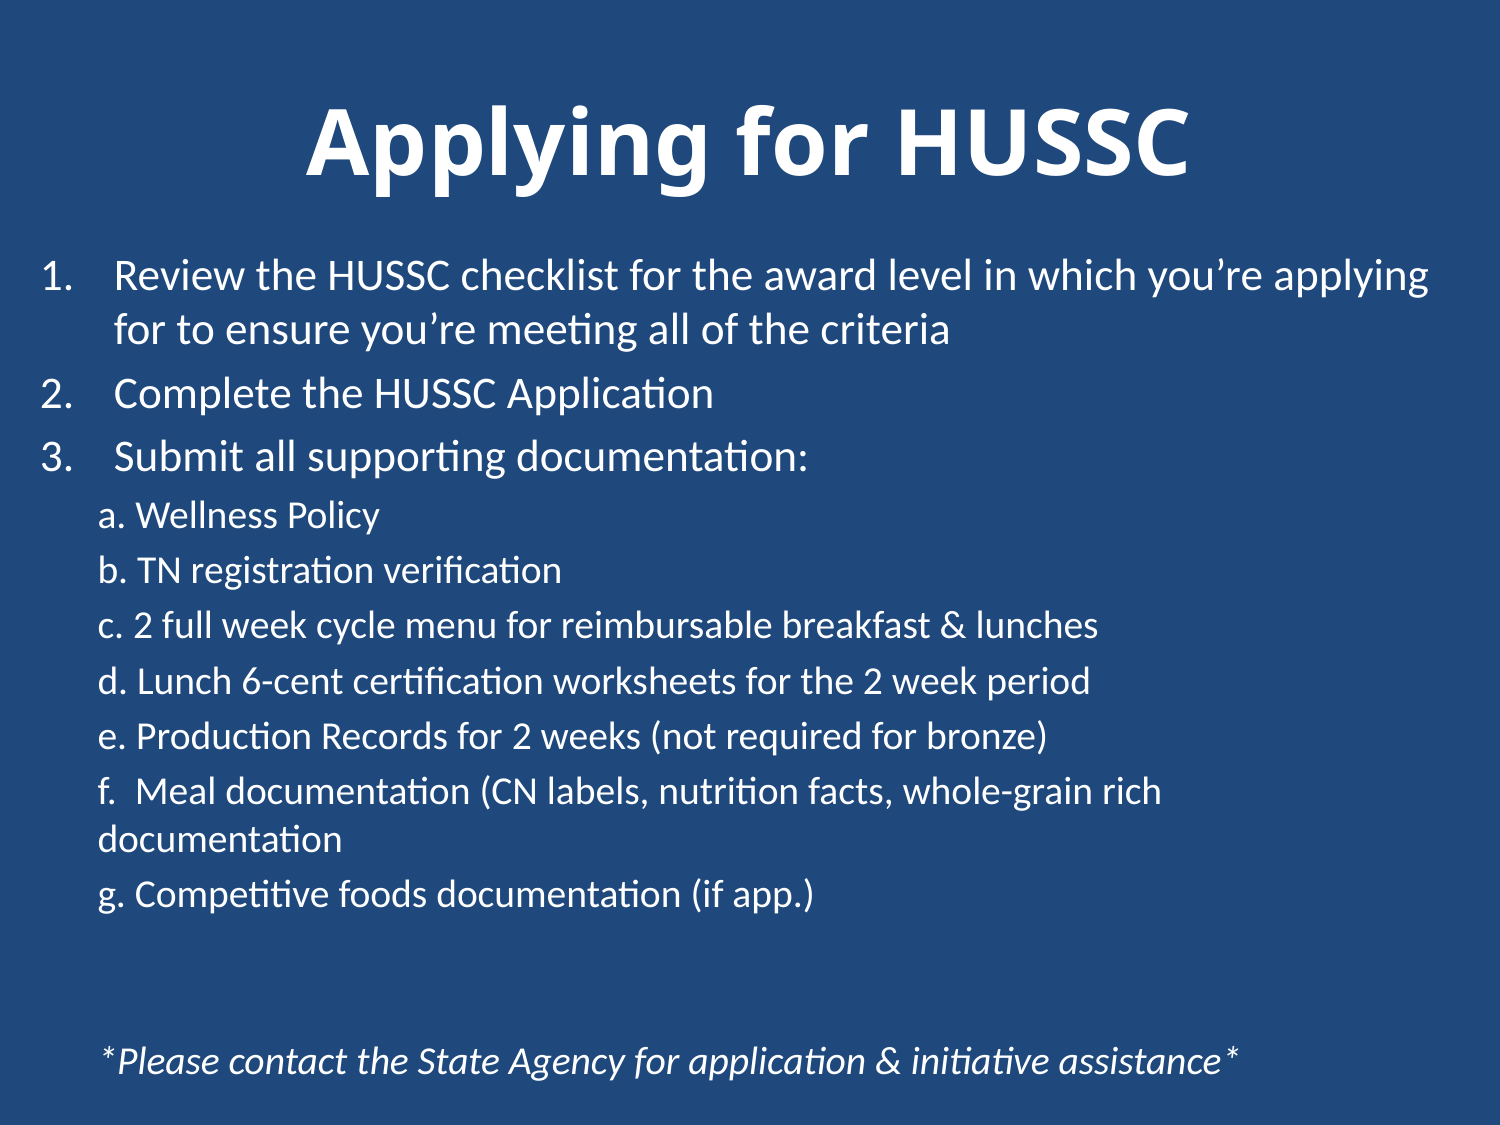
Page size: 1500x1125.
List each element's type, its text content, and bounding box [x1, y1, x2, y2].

list Review the HUSSC checklist for the award level in which you’re applying for to ensure you’re meeting all of the criteria Complete the HUSSC Application Submit all supporting documentation: a. Wellness Policy b. TN registration verification c. 2 full week cycle menu for reimbursable breakfast & lunches d. Lunch 6-cent certification worksheets for the 2 week period e. Production Records for 2 weeks (not required for bronze) f. Meal documentation (CN labels, nutrition facts, whole-grain rich documentation g. Competitive foods documentation (if app.) *Please contact the State Agency for application & initiative assistance* [24, 237, 1475, 1100]
title Applying for HUSSC [75, 45, 1425, 233]
